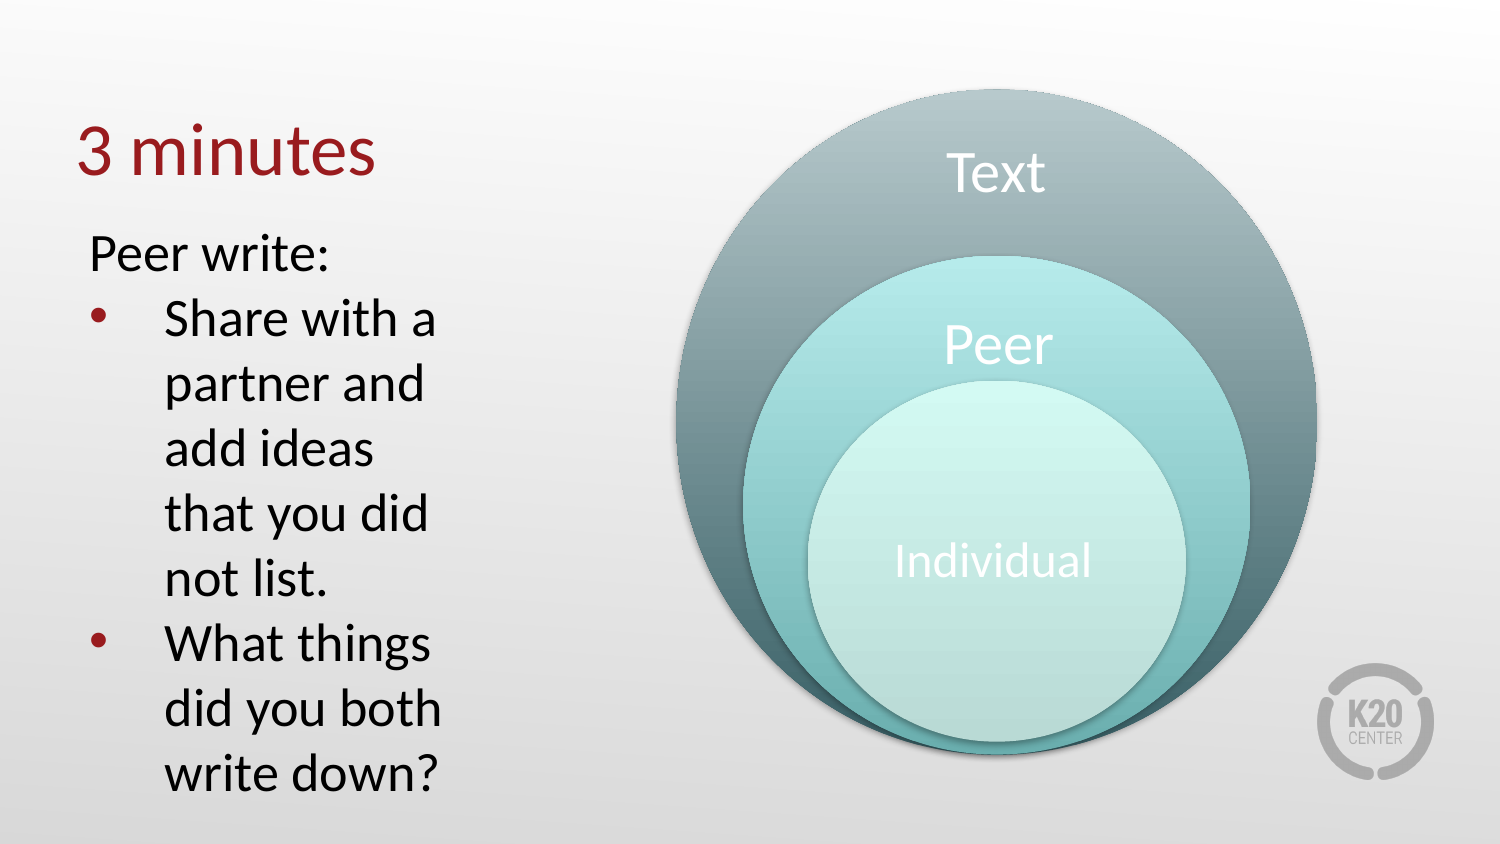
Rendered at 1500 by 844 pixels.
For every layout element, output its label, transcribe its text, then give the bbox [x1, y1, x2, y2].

title 3 minutes [75, 50, 1425, 191]
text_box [807, 380, 1186, 742]
text_box Peer write: Share with a partner and add ideas that you did not list. What things did you both write down? [74, 209, 482, 844]
picture [1300, 646, 1451, 797]
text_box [676, 89, 1318, 756]
